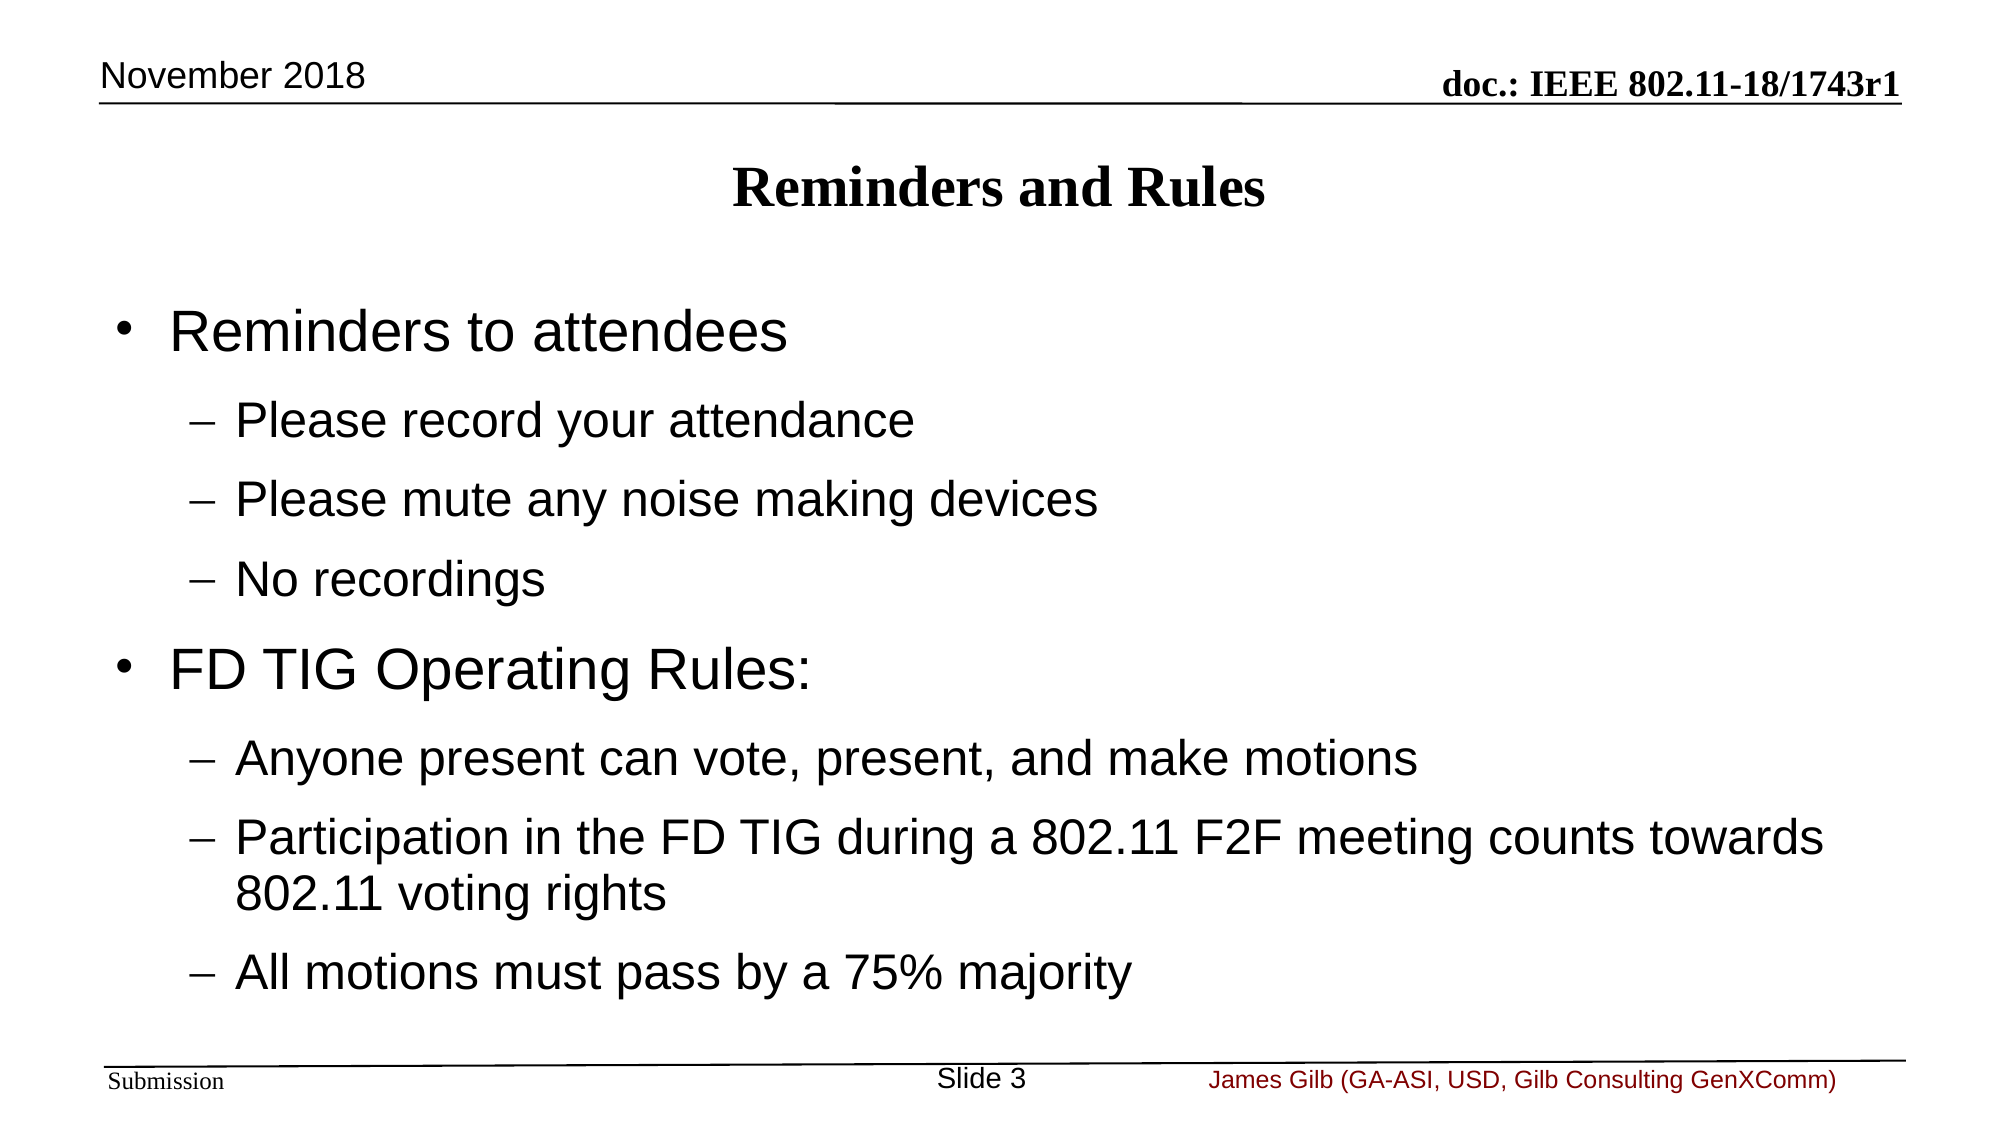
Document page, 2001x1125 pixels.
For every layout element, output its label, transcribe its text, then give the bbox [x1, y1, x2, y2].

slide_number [99, 54, 508, 98]
text_box Reminders and Rules [99, 112, 1900, 263]
slide_number Slide 3 [840, 1062, 1124, 1120]
text_box Reminders to attendees Please record your attendance Please mute any noise making devices No recordings FD TIG Operating Rules: Anyone present can vote, present, and make motions Participation in the FD TIG during a 802.11 F2F meeting counts towards 802.11 voting rights All motions must pass by a 75% majority [99, 285, 1900, 1038]
footer James Gilb (GA-ASI, USD, Gilb Consulting GenXComm) [1208, 1065, 1904, 1094]
